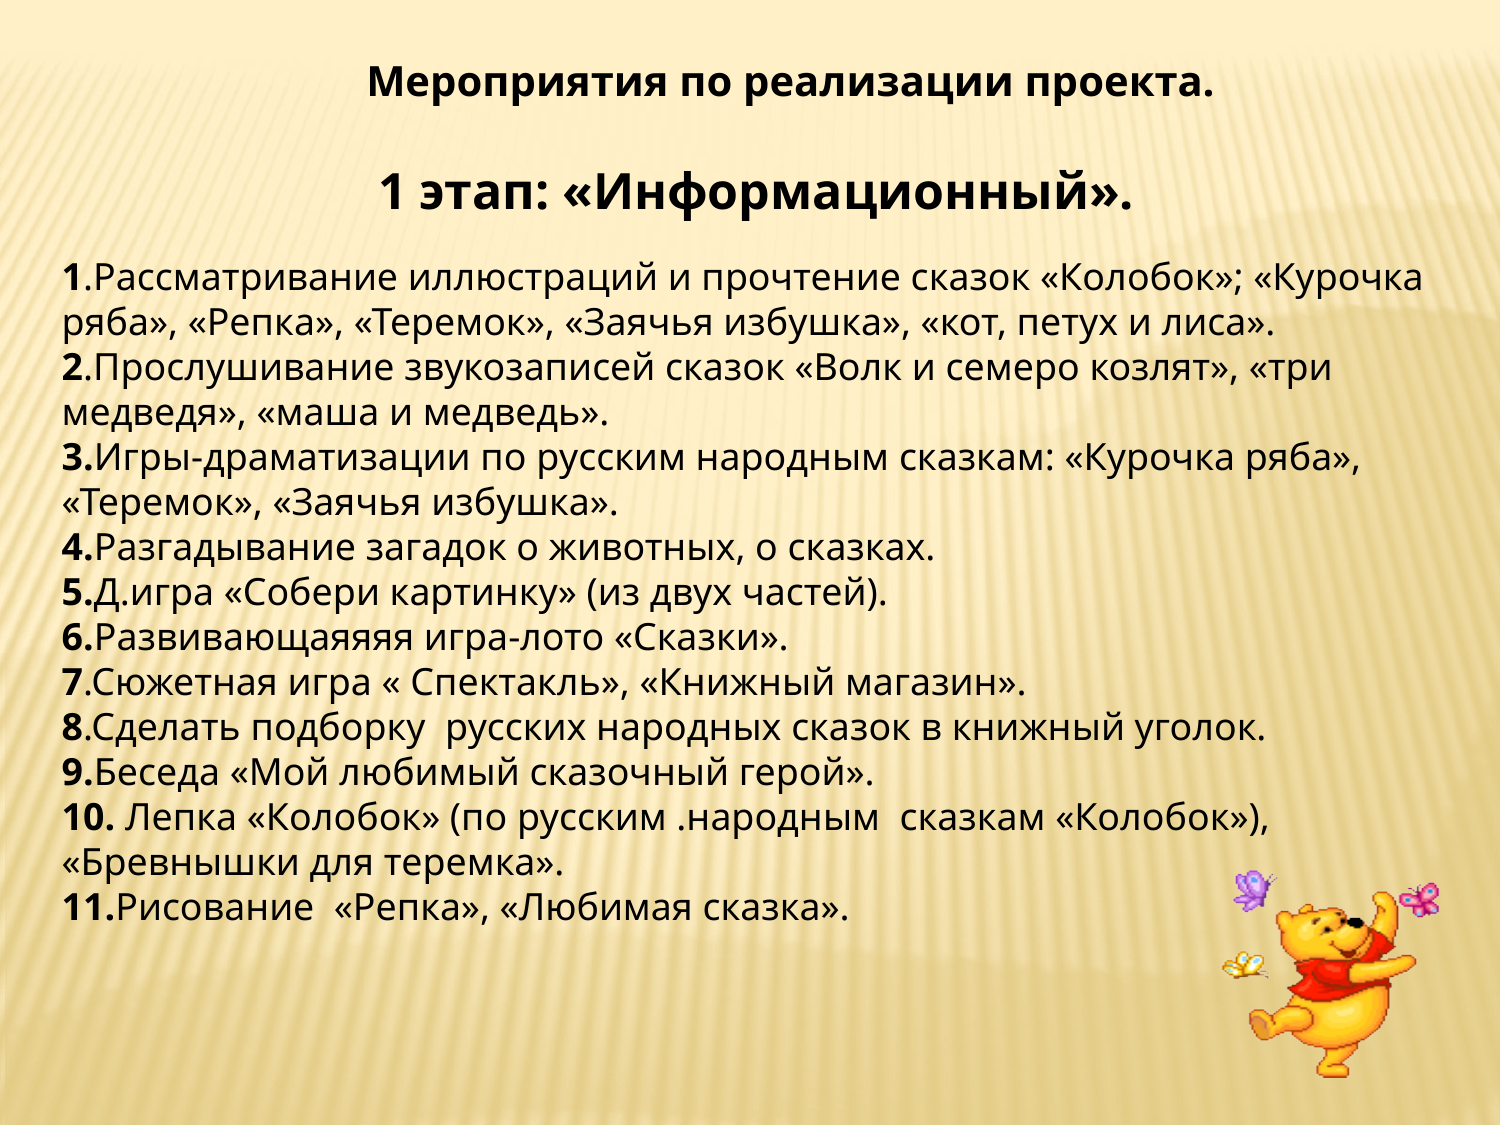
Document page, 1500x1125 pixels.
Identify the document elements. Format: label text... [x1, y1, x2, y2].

text_box Мероприятия по реализации проекта. [351, 46, 1418, 112]
text_box 1.Рассматривание иллюстраций и прочтение сказок «Колобок»; «Курочка ряба», «Репка», «Теремок», «Заячья избушка», «кот, петух и лиса». 2.Прослушивание звукозаписей сказок «Волк и семеро козлят», «три медведя», «маша и медведь». 3.Игры-драматизации по русским народным сказкам: «Курочка ряба», «Теремок», «Заячья избушка». 4.Разгадывание загадок о животных, о сказках. 5.Д.игра «Собери картинку» (из двух частей). 6.Развивающаяяяя игра-лото «Сказки». 7.Сюжетная игра « Спектакль», «Книжный магазин». 8.Сделать подборку русских народных сказок в книжный уголок. 9.Беседа «Мой любимый сказочный герой». 10. Лепка «Колобок» (по русским .народным сказкам «Колобок»), «Бревнышки для теремка». 11.Рисование «Репка», «Любимая сказка». [46, 246, 1454, 981]
picture [1218, 866, 1442, 1079]
text_box 1 этап: «Информационный». [363, 152, 1454, 228]
